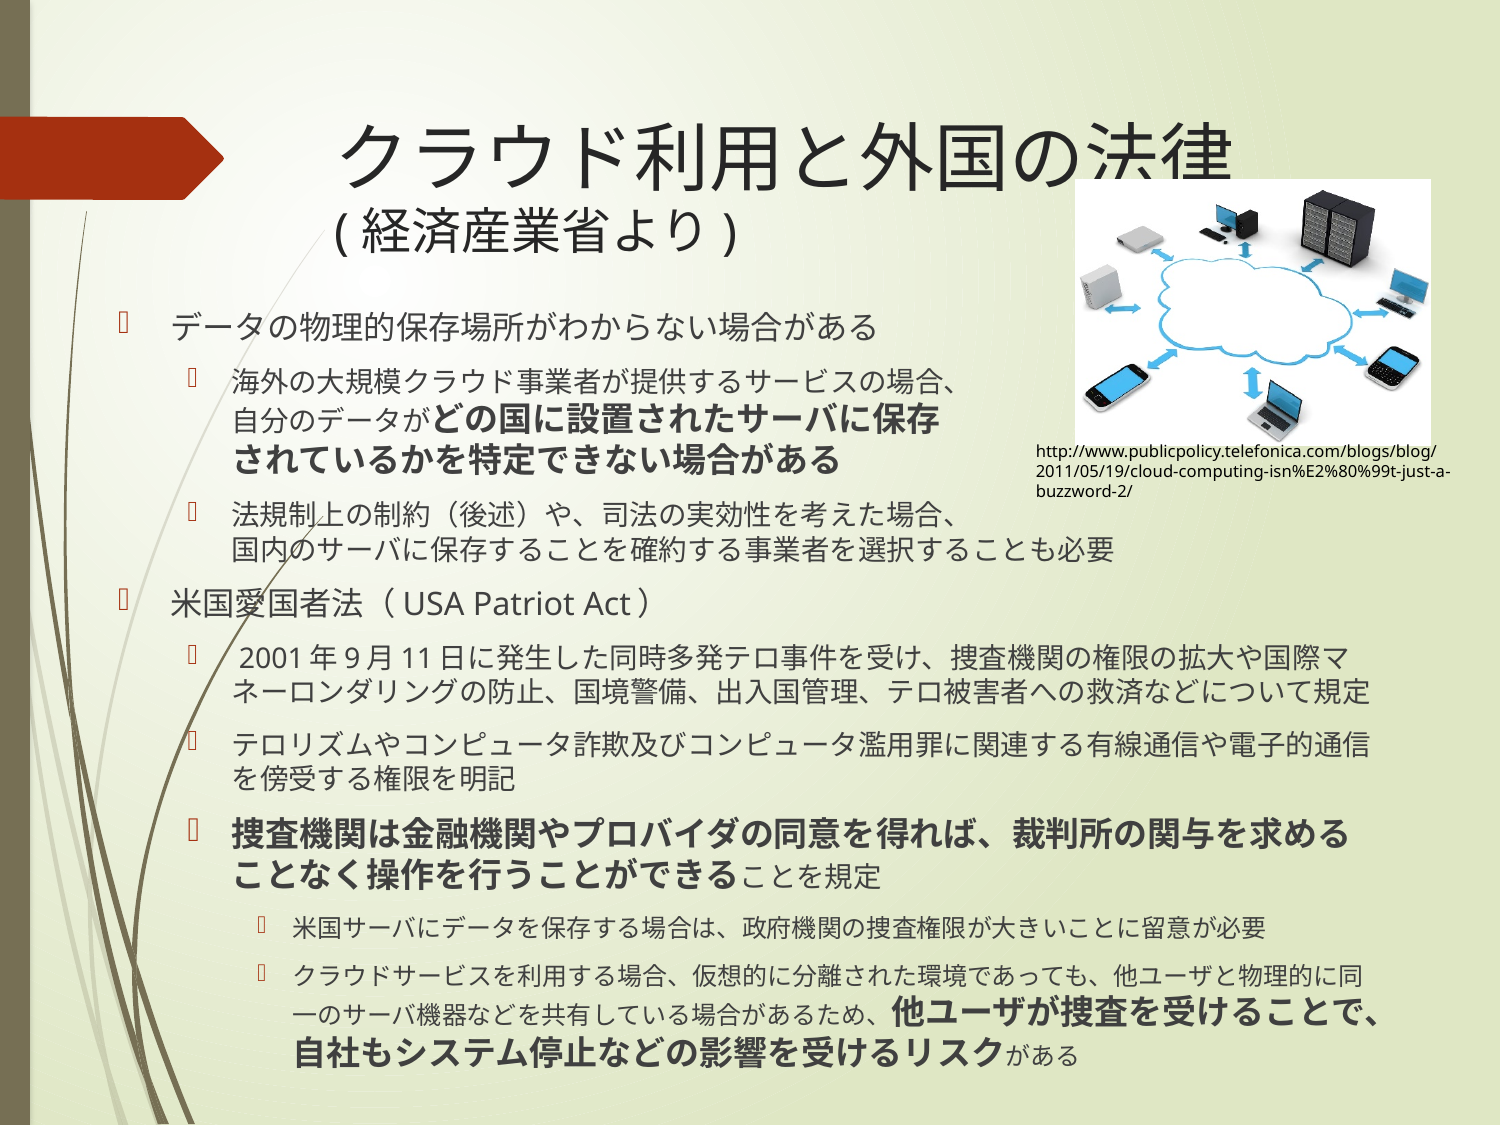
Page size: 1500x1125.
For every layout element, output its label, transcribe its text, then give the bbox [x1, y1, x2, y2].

title クラウド利用と外国の法律 (経済産業省より) [319, 102, 1400, 299]
text_box http://www.publicpolicy.telefonica.com/blogs/blog/2011/05/19/cloud-computing-isn%E2%80%99t-just-a-buzzword-2/ [1021, 433, 1485, 509]
list データの物理的保存場所がわからない場合がある 海外の大規模クラウド事業者が提供するサービスの場合、 自分のデータがどの国に設置されたサーバに保存 されているかを特定できない場合がある 法規制上の制約（後述）や、司法の実効性を考えた場合、 国内のサーバに保存することを確約する事業者を選択することも必要 米国愛国者法（USA Patriot Act） 2001年9月11日に発生した同時多発テロ事件を受け、捜査機関の権限の拡大や国際マネーロンダリングの防止、国境警備、出入国管理、テロ被害者への救済などについて規定 テロリズムやコンピュータ詐欺及びコンピュータ濫用罪に関連する有線通信や電子的通信を傍受する権限を明記 捜査機関は金融機関やプロバイダの同意を得れば、裁判所の関与を求めることなく操作を行うことができることを規定 米国サーバにデータを保存する場合は、政府機関の捜査権限が大きいことに留意が必要 クラウドサービスを利用する場合、仮想的に分離された環境であっても、他ユーザと物理的に同一のサーバ機器などを共有している場合があるため、他ユーザが捜査を受けることで、自社もシステム停止などの影響を受けるリスクがある [103, 299, 1397, 1106]
picture [1075, 179, 1431, 446]
